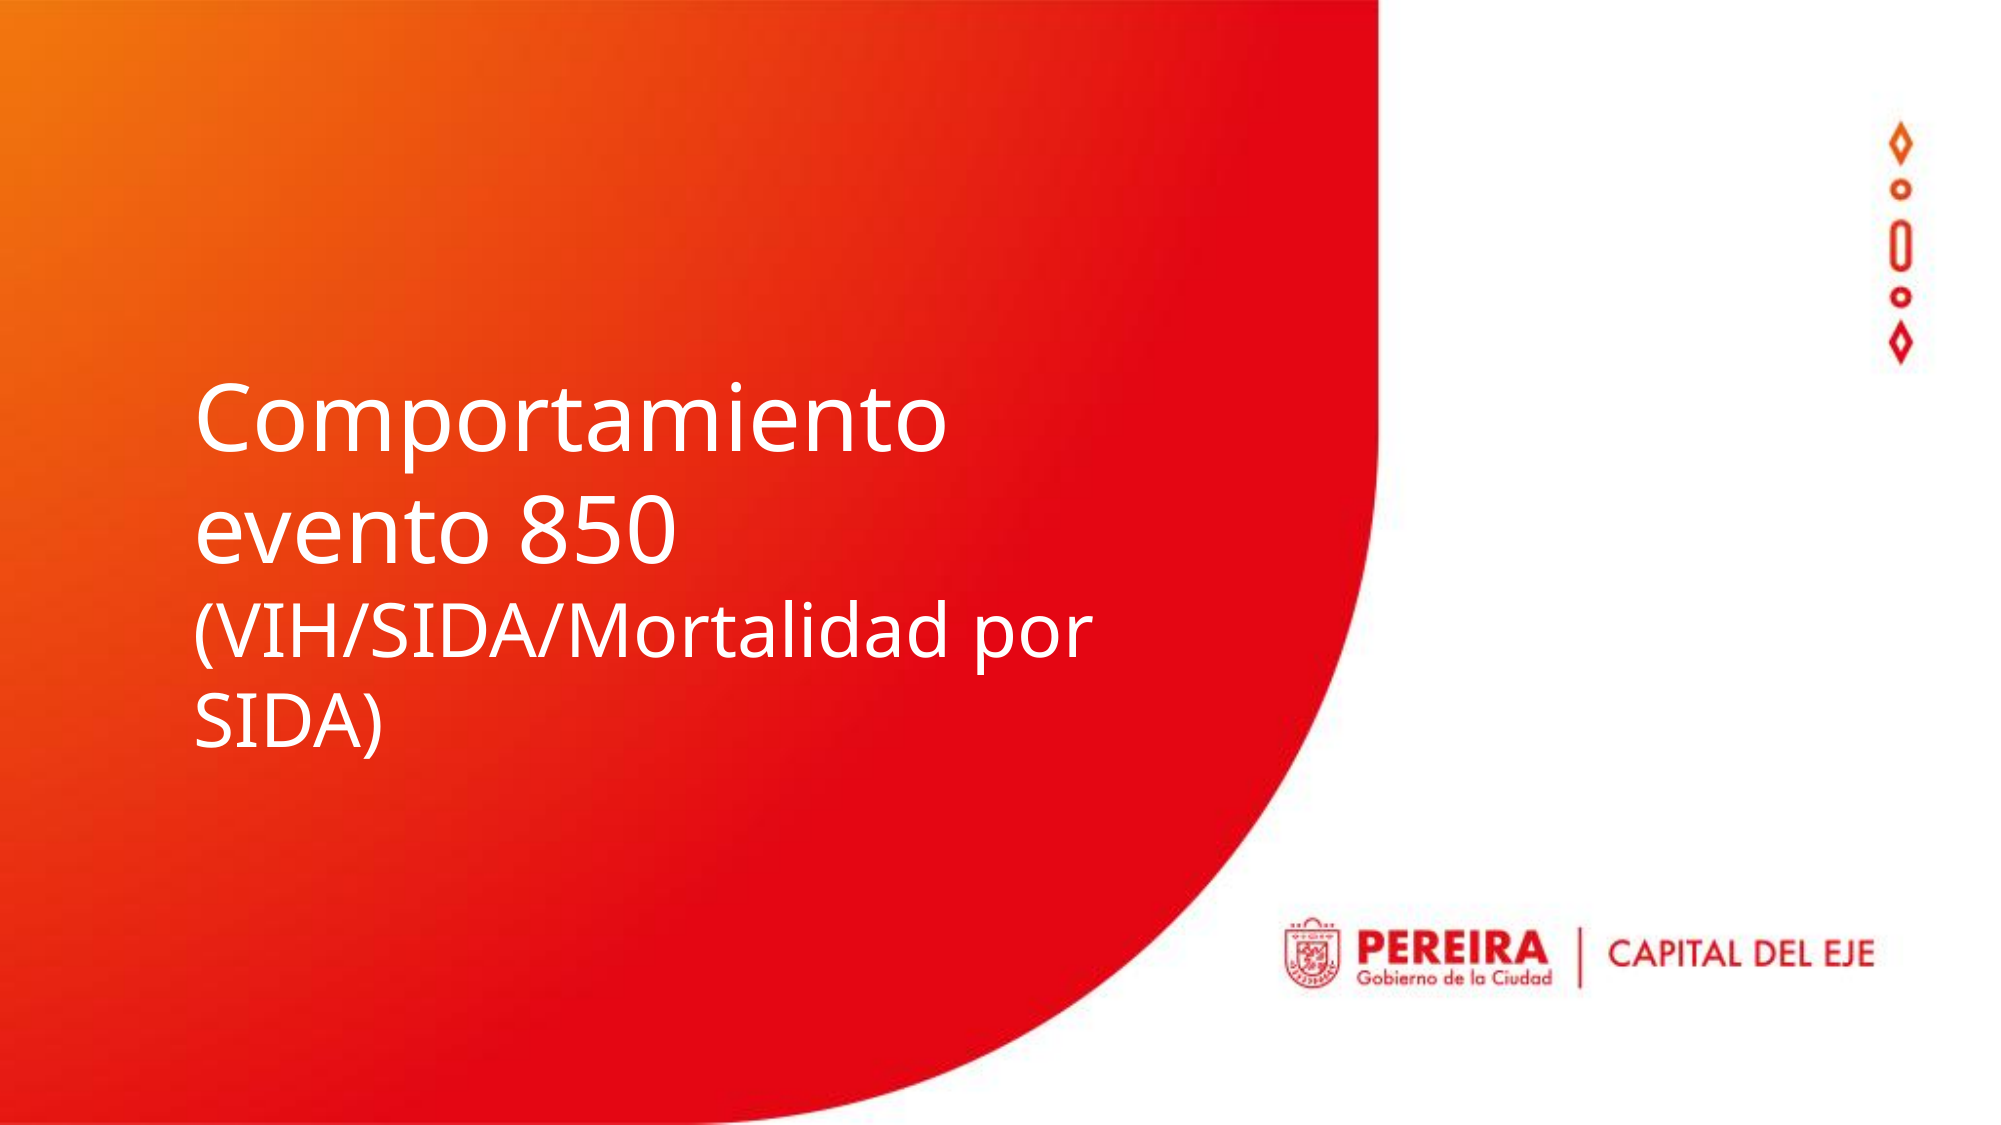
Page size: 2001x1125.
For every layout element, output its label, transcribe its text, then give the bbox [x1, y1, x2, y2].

text_box Comportamiento evento 850 (VIH/SIDA/Mortalidad por SIDA) [178, 350, 1117, 771]
picture [0, 0, 2001, 1125]
